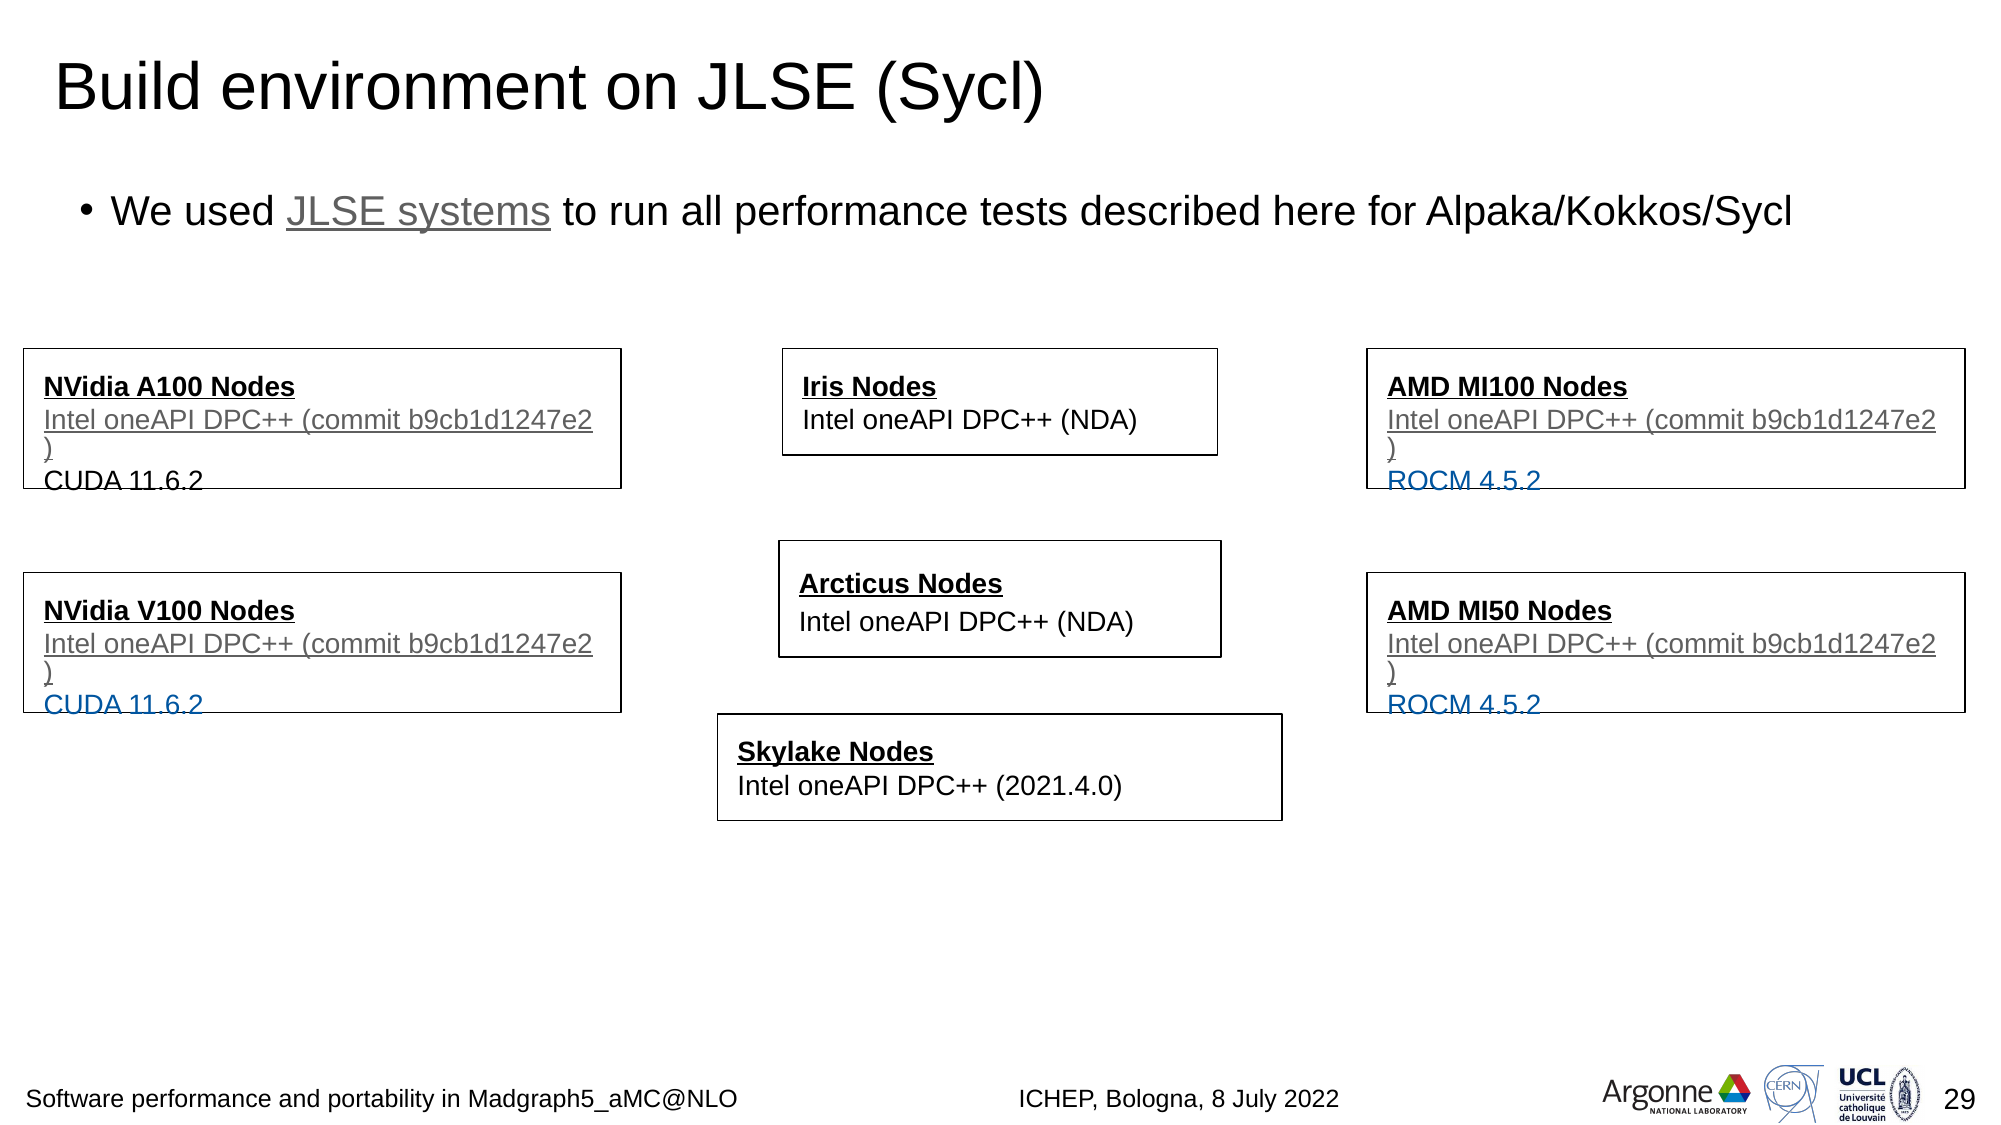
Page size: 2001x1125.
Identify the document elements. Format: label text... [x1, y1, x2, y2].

text_box AMD MI50 Nodes Intel oneAPI DPC++ (commit b9cb1d1247e2) ROCM 4.5.2 [1367, 572, 1965, 713]
picture [1593, 1065, 1760, 1123]
list We used JLSE systems to run all performance tests described here for Alpaka/Kokkos/Sycl [39, 169, 1963, 271]
title Build environment on JLSE (Sycl) [39, 32, 1963, 134]
text_box Skylake Nodes Intel oneAPI DPC++ (2021.4.0) [717, 713, 1283, 821]
text_box AMD MI100 Nodes Intel oneAPI DPC++ (commit b9cb1d1247e2) ROCM 4.5.2 [1367, 348, 1965, 489]
picture [1834, 1065, 1925, 1123]
picture [1764, 1065, 1824, 1123]
text_box NVidia V100 Nodes Intel oneAPI DPC++ (commit b9cb1d1247e2) CUDA 11.6.2 [23, 572, 622, 713]
text_box Iris Nodes Intel oneAPI DPC++ (NDA) [782, 348, 1218, 456]
text_box Arcticus Nodes Intel oneAPI DPC++ (NDA) [778, 540, 1222, 658]
text_box NVidia A100 Nodes Intel oneAPI DPC++ (commit b9cb1d1247e2) CUDA 11.6.2 [23, 348, 622, 489]
